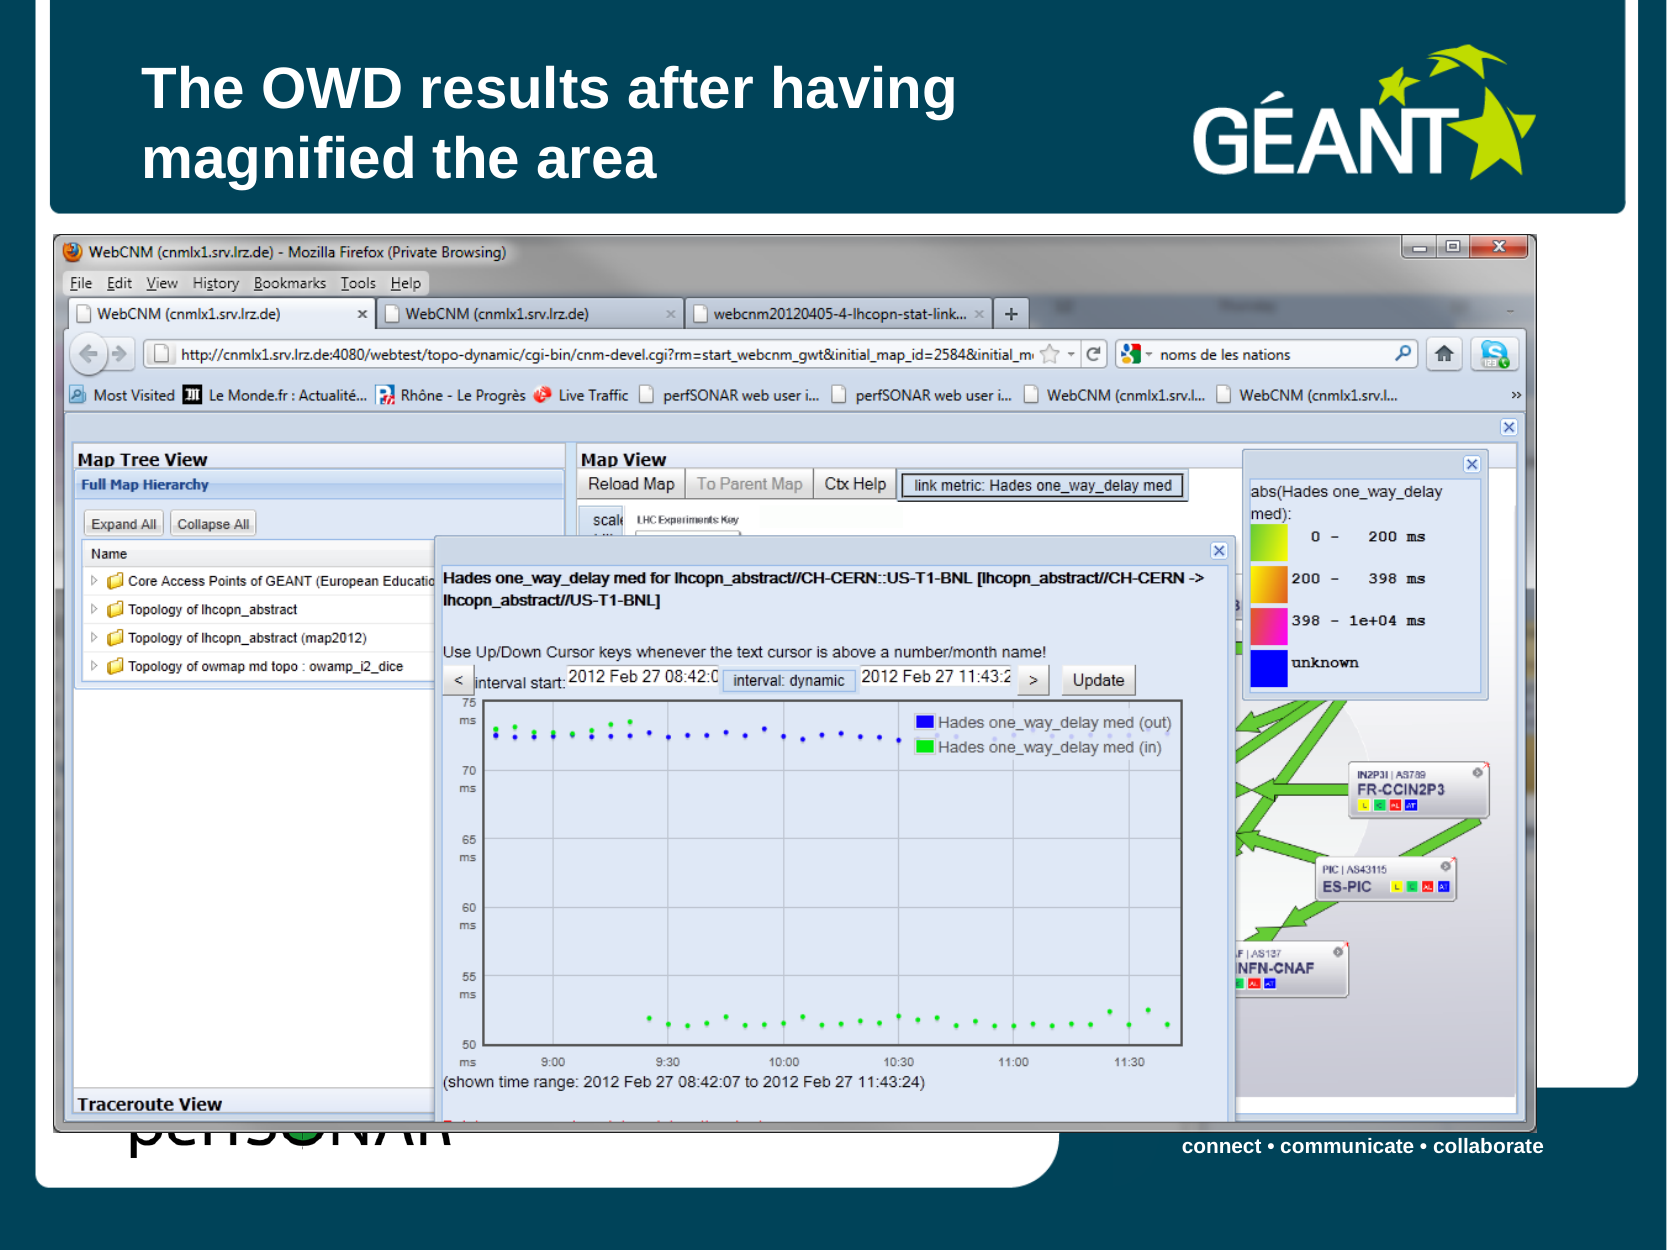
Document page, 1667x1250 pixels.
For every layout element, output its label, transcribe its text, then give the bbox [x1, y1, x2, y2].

picture [1447, 87, 1522, 179]
picture [1430, 45, 1504, 79]
picture [1509, 110, 1535, 137]
picture [36, 0, 1638, 1187]
title The OWD results after having magnified the area [124, 41, 1153, 201]
picture [1261, 91, 1284, 104]
picture [1297, 108, 1357, 173]
picture [1254, 108, 1294, 173]
picture [1194, 107, 1247, 174]
picture [1361, 67, 1459, 173]
